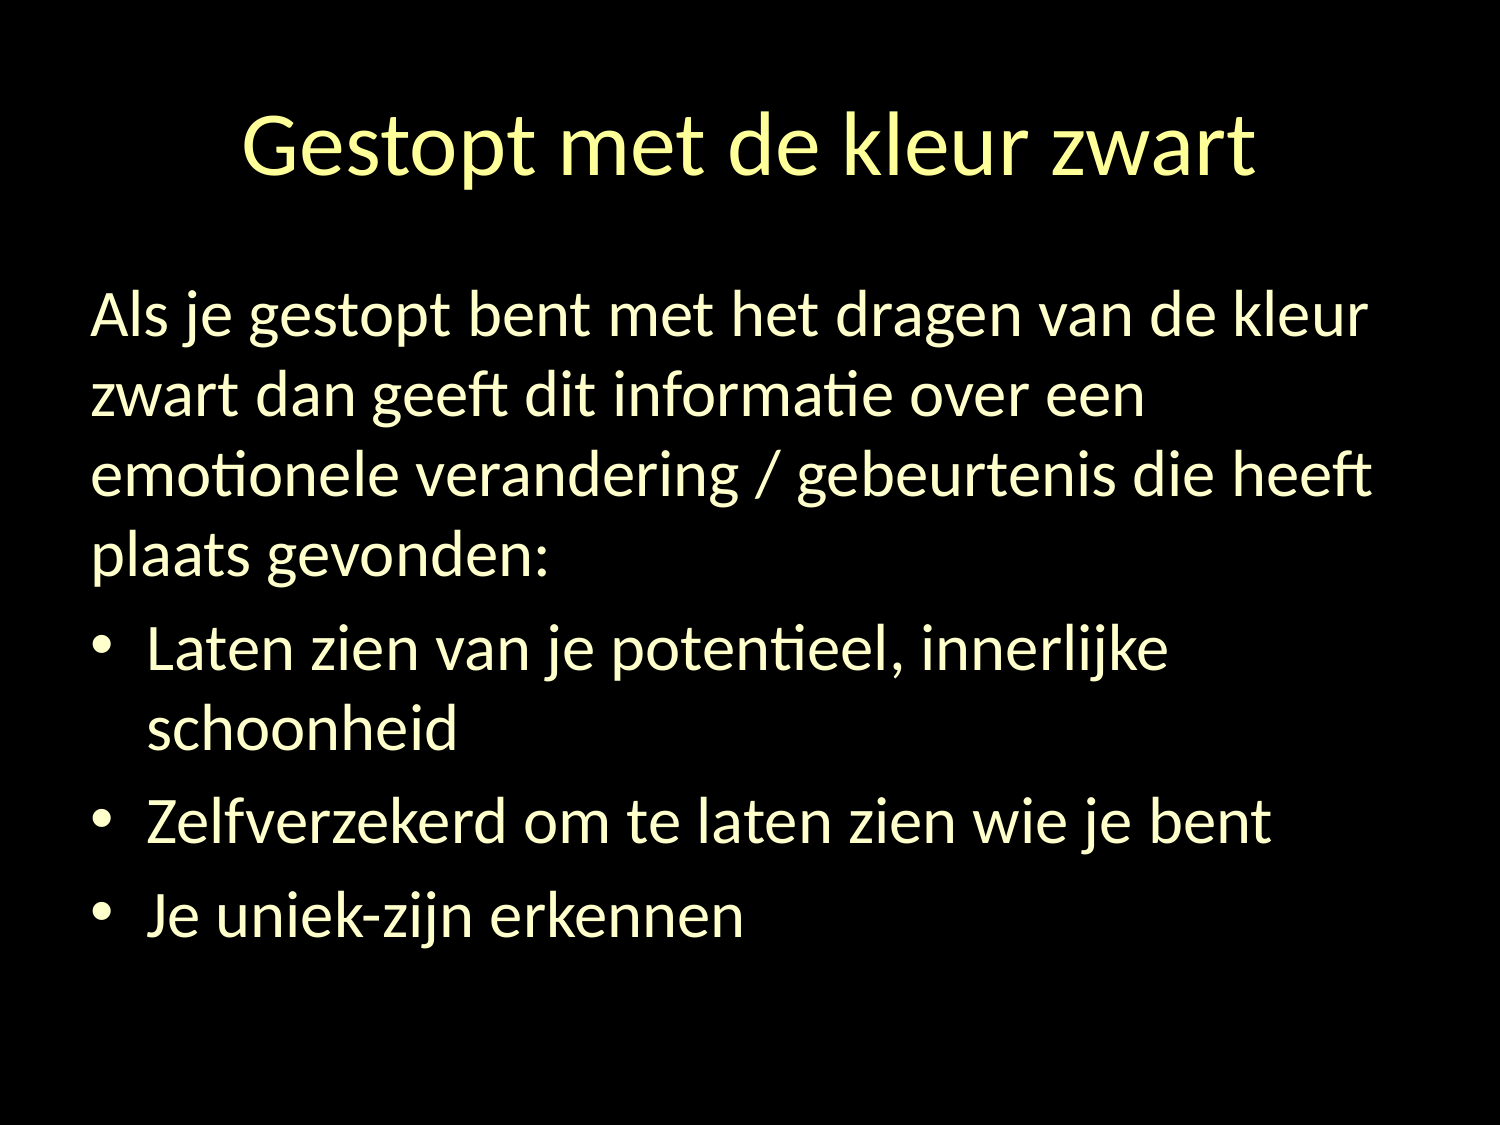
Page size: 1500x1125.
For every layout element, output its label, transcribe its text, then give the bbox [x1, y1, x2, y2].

title Gestopt met de kleur zwart [75, 45, 1425, 233]
list Als je gestopt bent met het dragen van de kleur zwart dan geeft dit informatie over een emotionele verandering / gebeurtenis die heeft plaats gevonden: Laten zien van je potentieel, innerlijke schoonheid Zelfverzekerd om te laten zien wie je bent Je uniek-zijn erkennen [75, 262, 1425, 1005]
